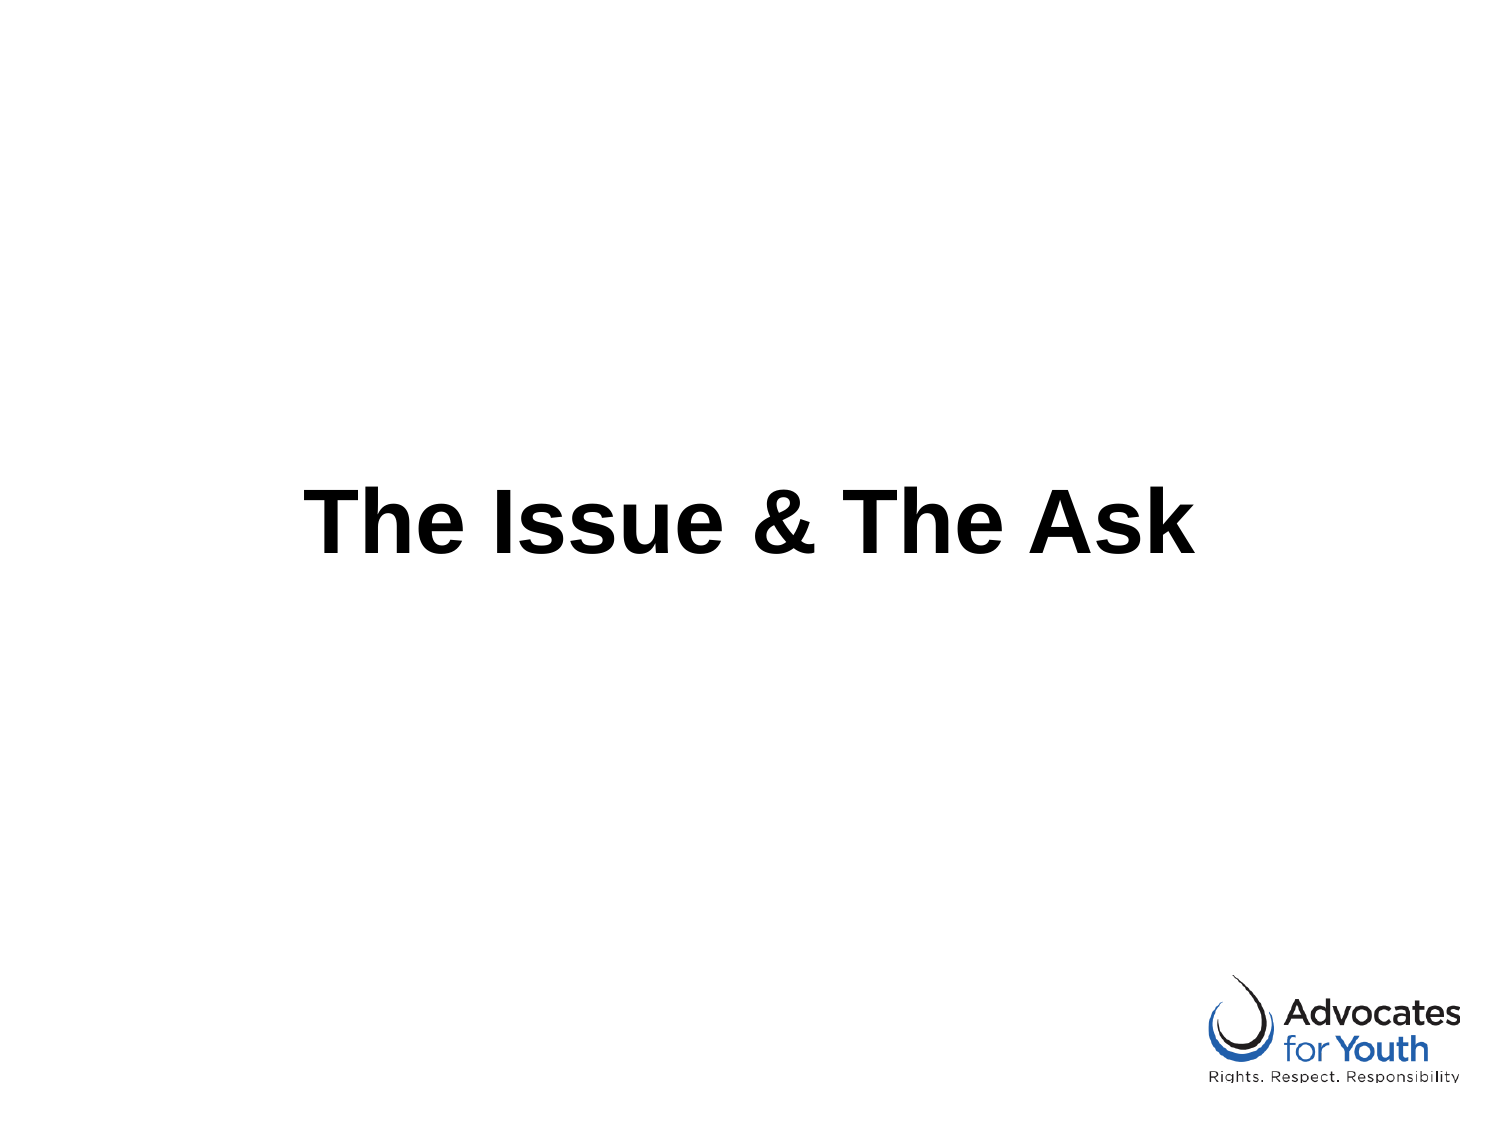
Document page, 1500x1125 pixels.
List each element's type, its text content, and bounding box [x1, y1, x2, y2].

picture [1208, 974, 1461, 1083]
list The Issue & The Ask [112, 249, 1388, 925]
